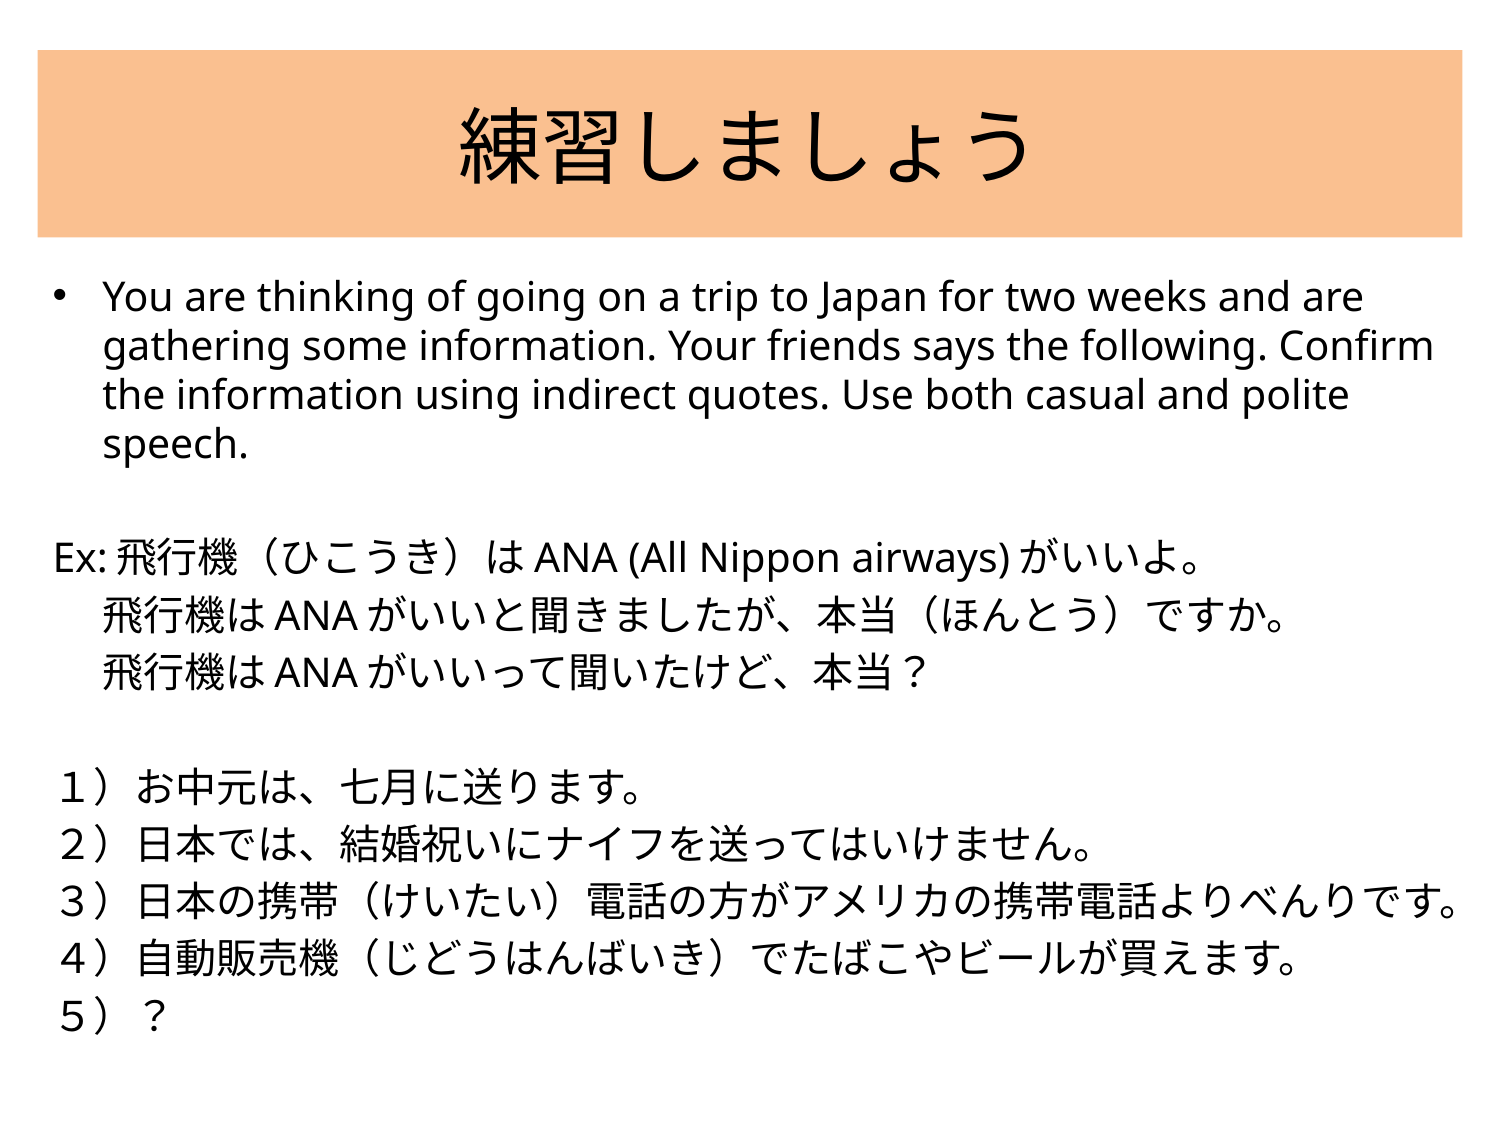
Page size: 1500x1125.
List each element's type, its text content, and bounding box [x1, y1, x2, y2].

list You are thinking of going on a trip to Japan for two weeks and are gathering some information. Your friends says the following. Confirm the information using indirect quotes. Use both casual and polite speech. Ex:飛行機（ひこうき）はANA (All Nippon airways)がいいよ。 飛行機はANAがいいと聞きましたが、本当（ほんとう）ですか。 飛行機はANAがいいって聞いたけど、本当？ １）お中元は、七月に送ります。 ２）日本では、結婚祝いにナイフを送ってはいけません。 ３）日本の携帯（けいたい）電話の方がアメリカの携帯電話よりべんりです。 ４）自動販売機（じどうはんばいき）でたばこやビールが買えます。 ５）？ [37, 262, 1463, 1088]
title 練習しましょう [37, 50, 1463, 238]
